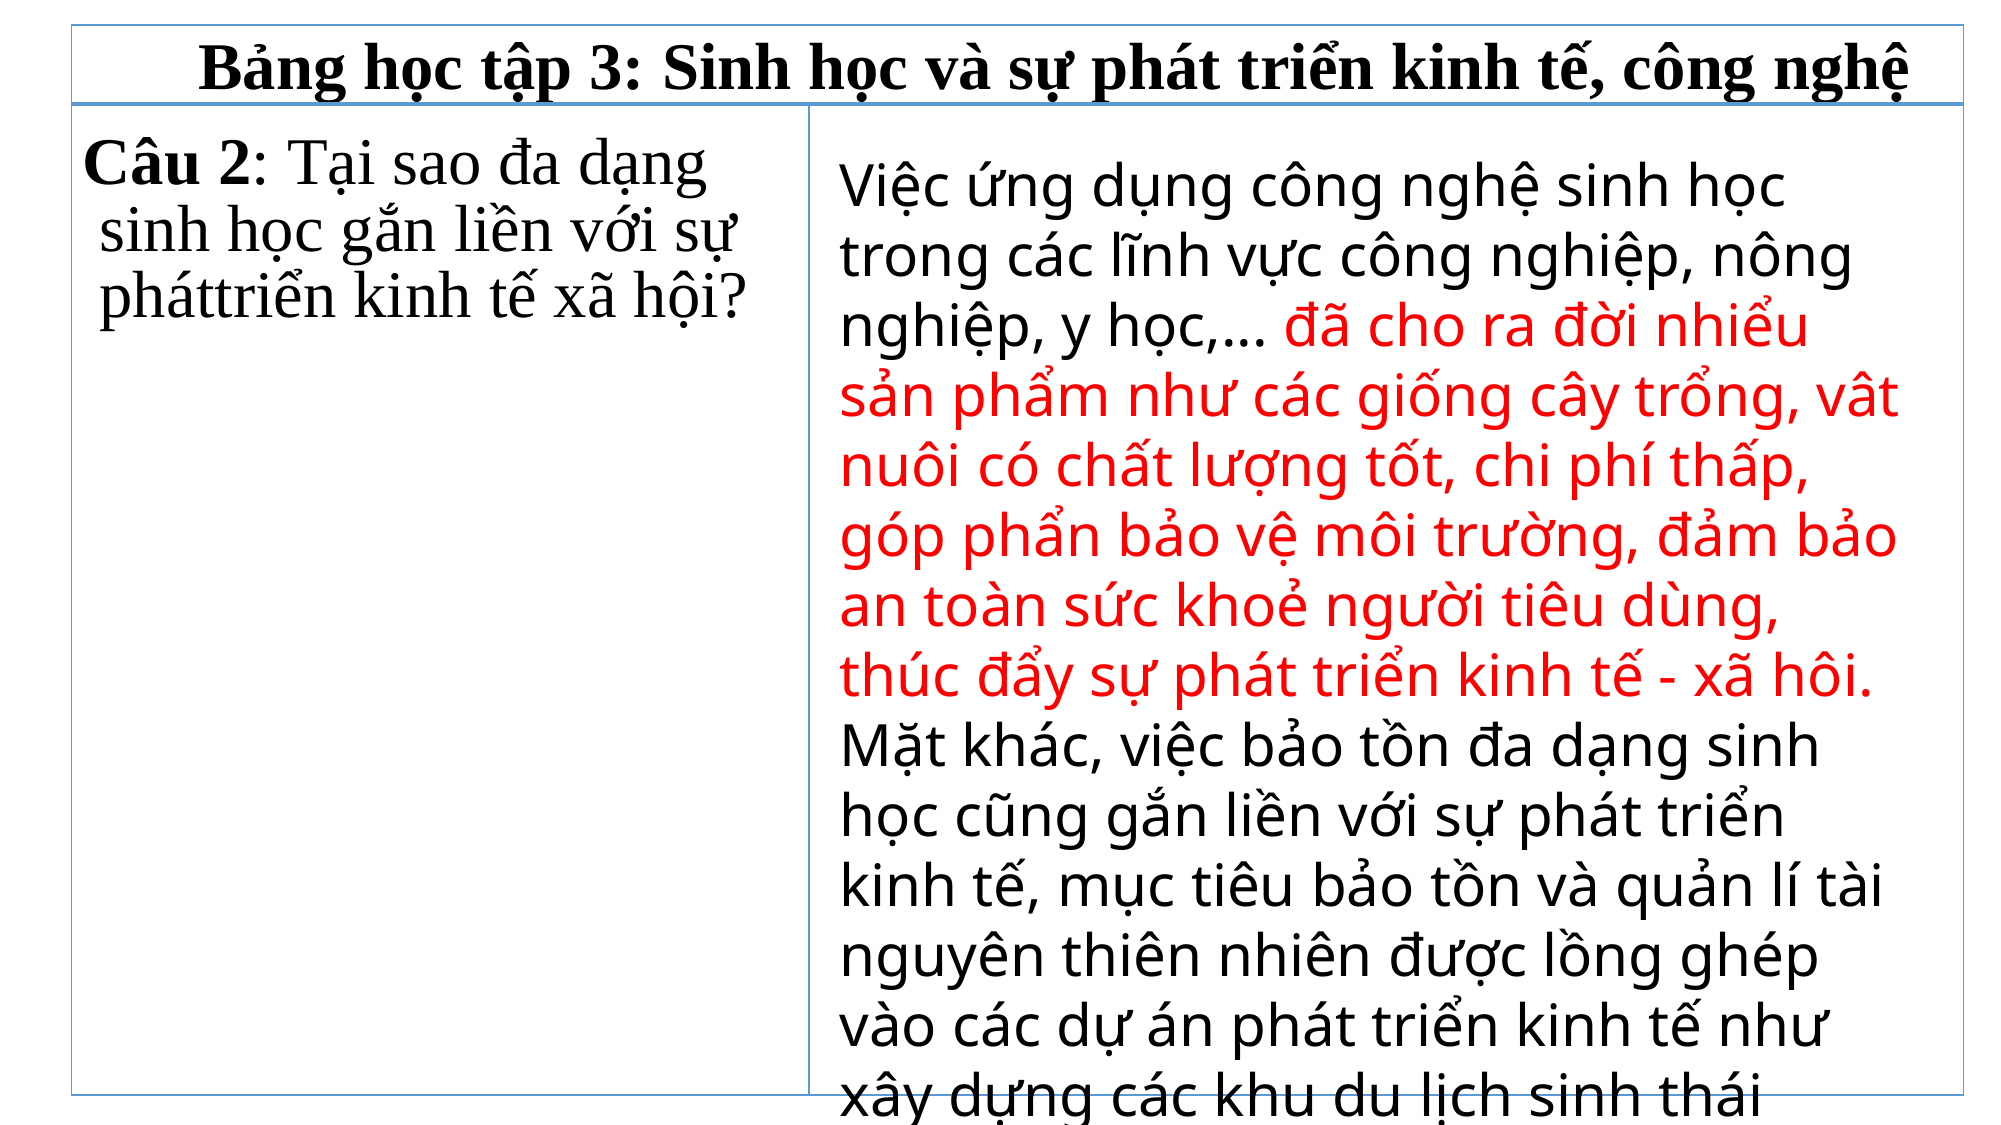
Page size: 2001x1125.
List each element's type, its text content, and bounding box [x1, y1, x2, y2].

table_header Bảng học tập 3: Sinh học và sự phát triển kinh tế, công nghệ [72, 26, 1963, 102]
text_box Việc ứng dụng công nghệ sinh học trong các lĩnh vực công nghiệp, nông nghiệp, y học,... đã cho ra đời nhiểu sản phẩm như các giống cây trổng, vât nuôi có chất lượng tốt, chi phí thấp, góp phẩn bảo vệ môi trường, đảm bảo an toàn sức khoẻ người tiêu dùng, thúc đẩy sự phát triển kinh tế - xã hôi. Mặt khác, việc bảo tồn đa dạng sinh học cũng gắn liền với sự phát triển kinh tế, mục tiêu bảo tồn và quản lí tài nguyên thiên nhiên được lồng ghép vào các dự án phát triển kinh tế như xây dựng các khu du lịch sinh thái [825, 141, 1929, 1125]
table_cell [810, 106, 1963, 1094]
table_cell Câu 2: Tại sao đa dạng sinh học gắn liền với sự pháttriển kinh tế xã hội? [72, 106, 808, 1094]
